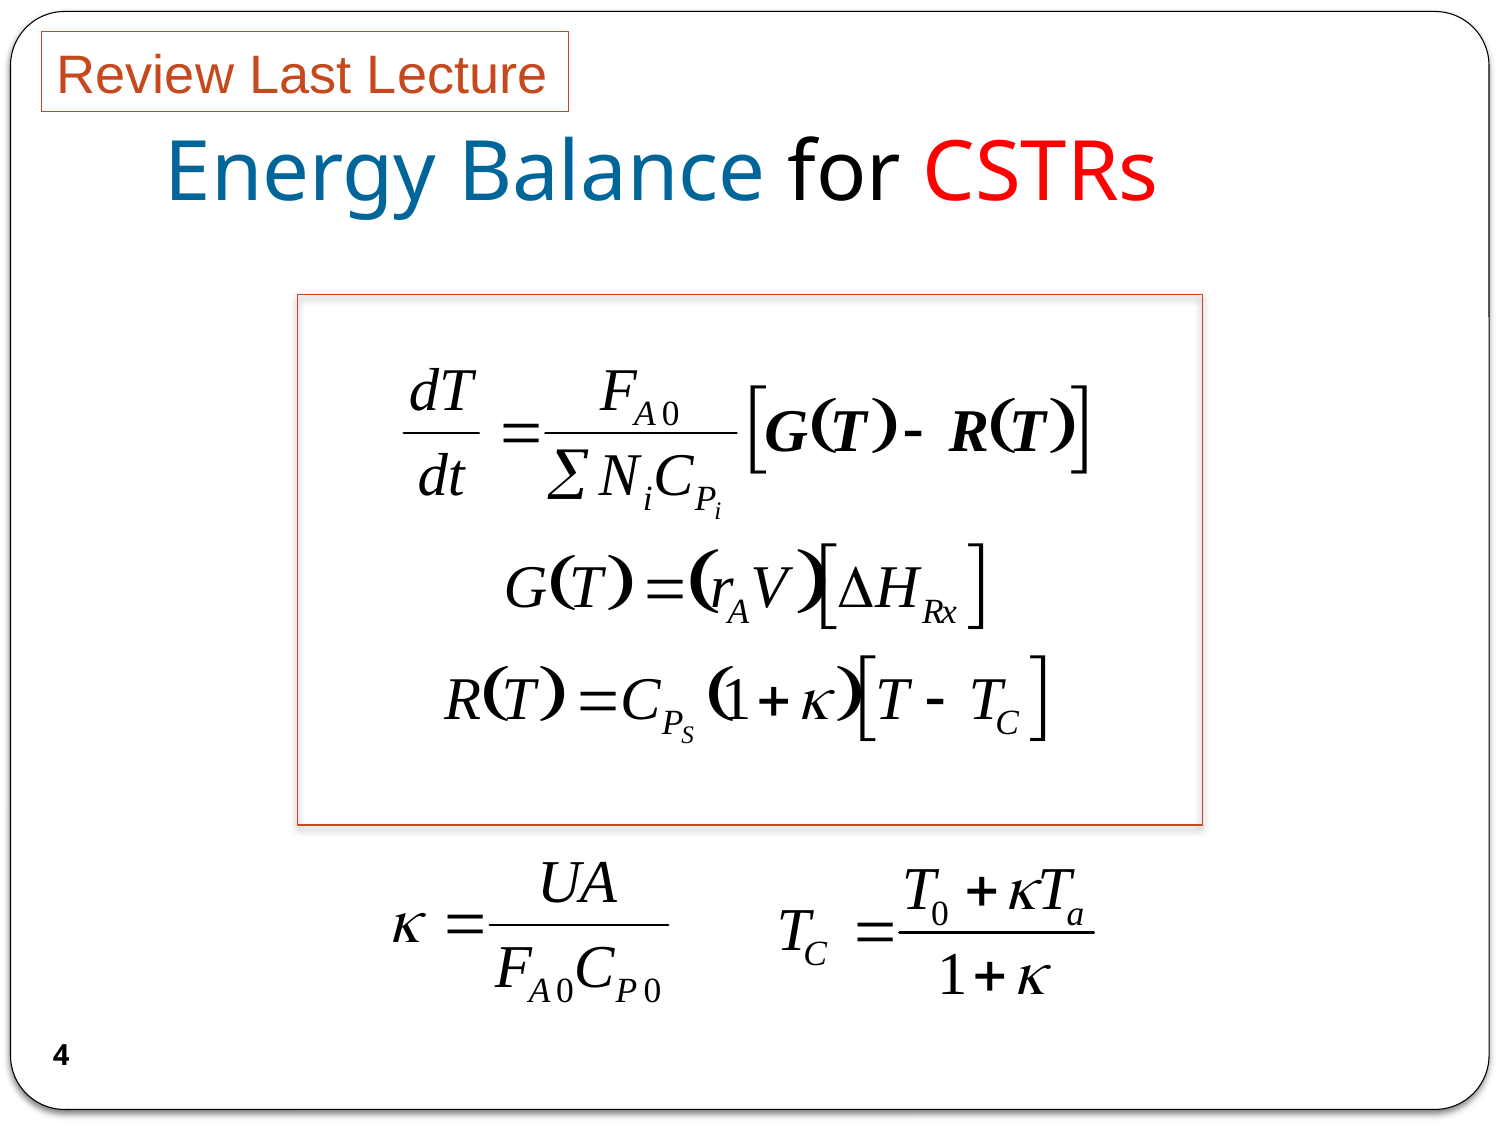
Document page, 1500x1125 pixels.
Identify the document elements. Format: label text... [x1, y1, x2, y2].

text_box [383, 851, 678, 1009]
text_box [297, 294, 1203, 826]
text_box Review Last Lecture [41, 31, 569, 112]
title Energy Balance for CSTRs [150, 45, 1425, 233]
slide_number 4 [23, 1018, 99, 1094]
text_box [768, 859, 1104, 1002]
